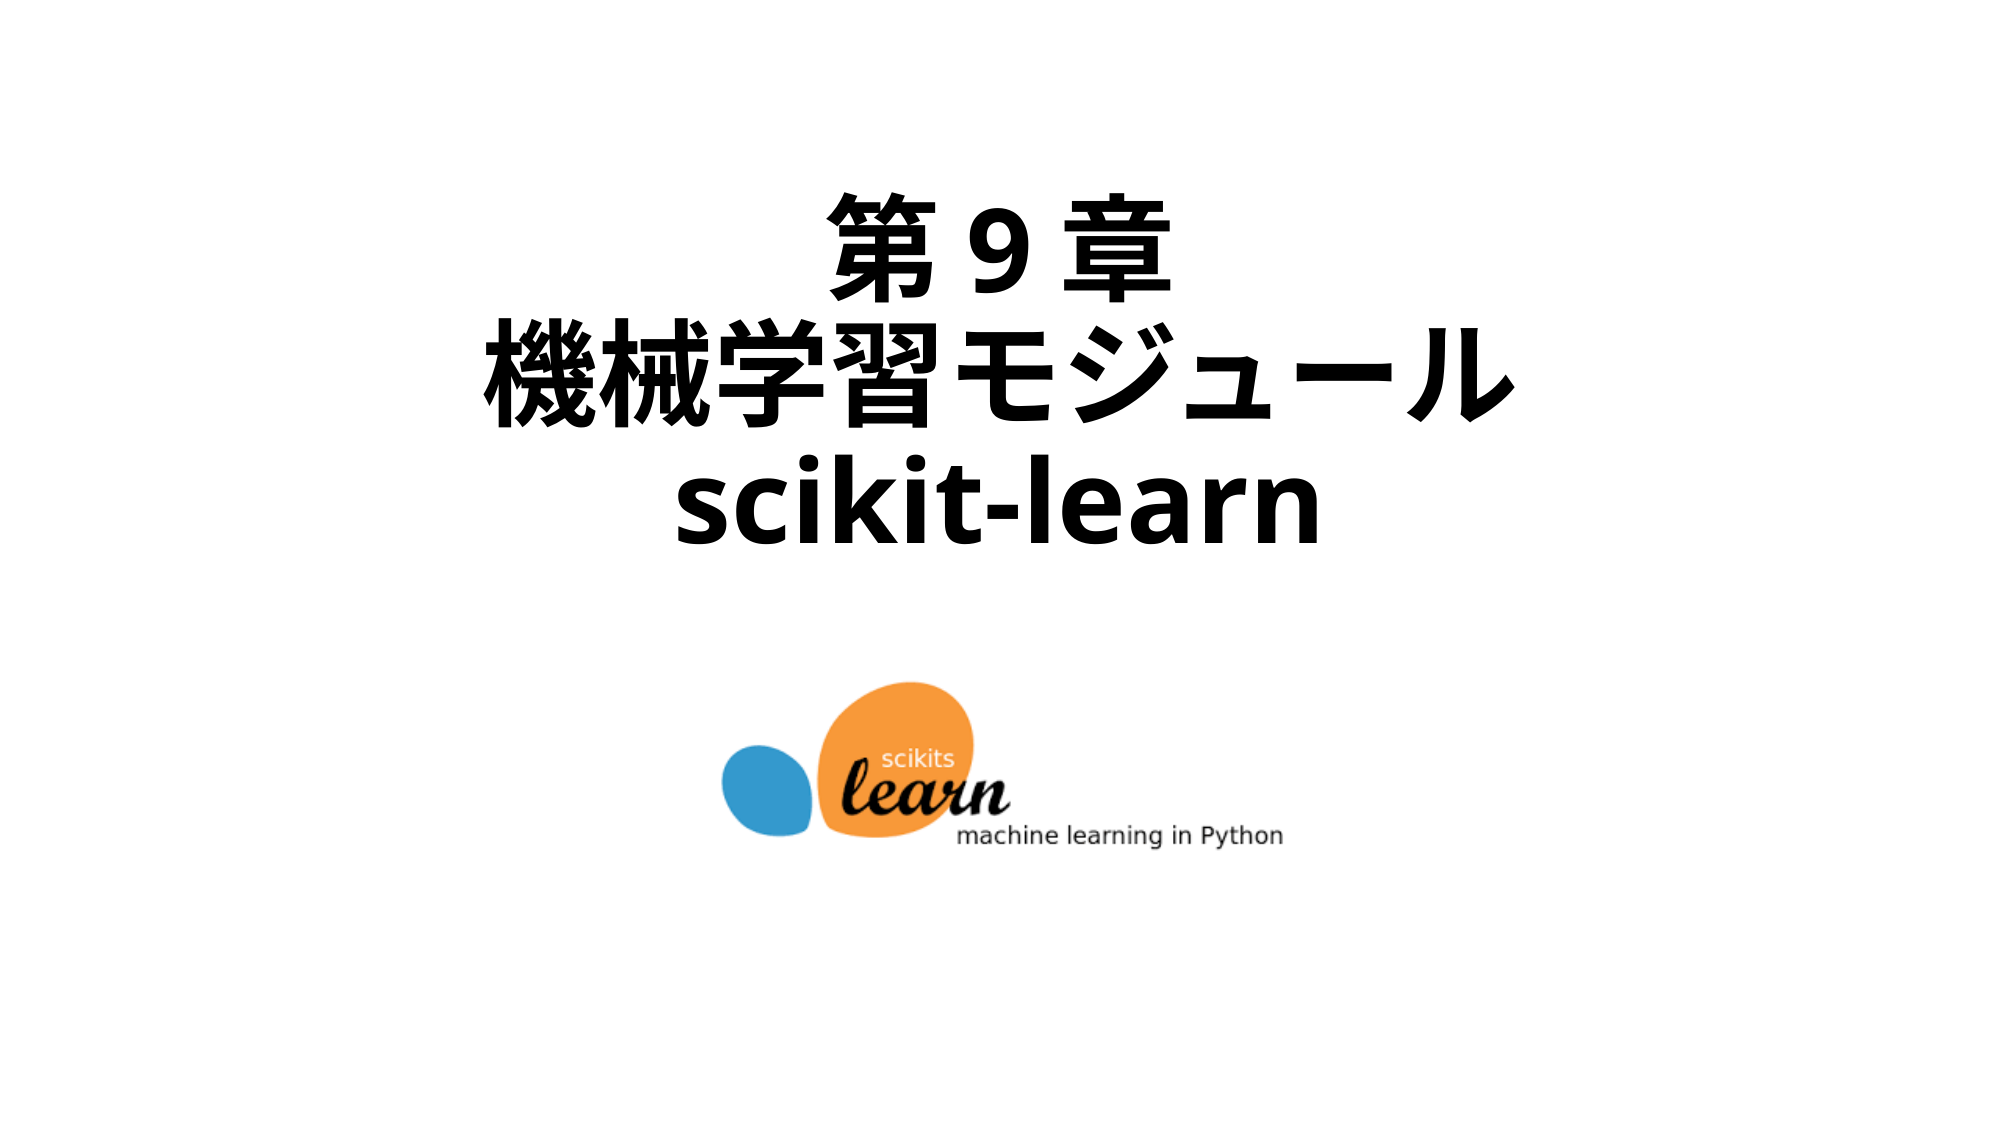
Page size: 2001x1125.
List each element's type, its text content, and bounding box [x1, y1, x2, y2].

subtitle [249, 590, 1750, 863]
picture [706, 653, 1294, 863]
title 第9章 機械学習モジュール scikit-learn [249, 184, 1750, 576]
